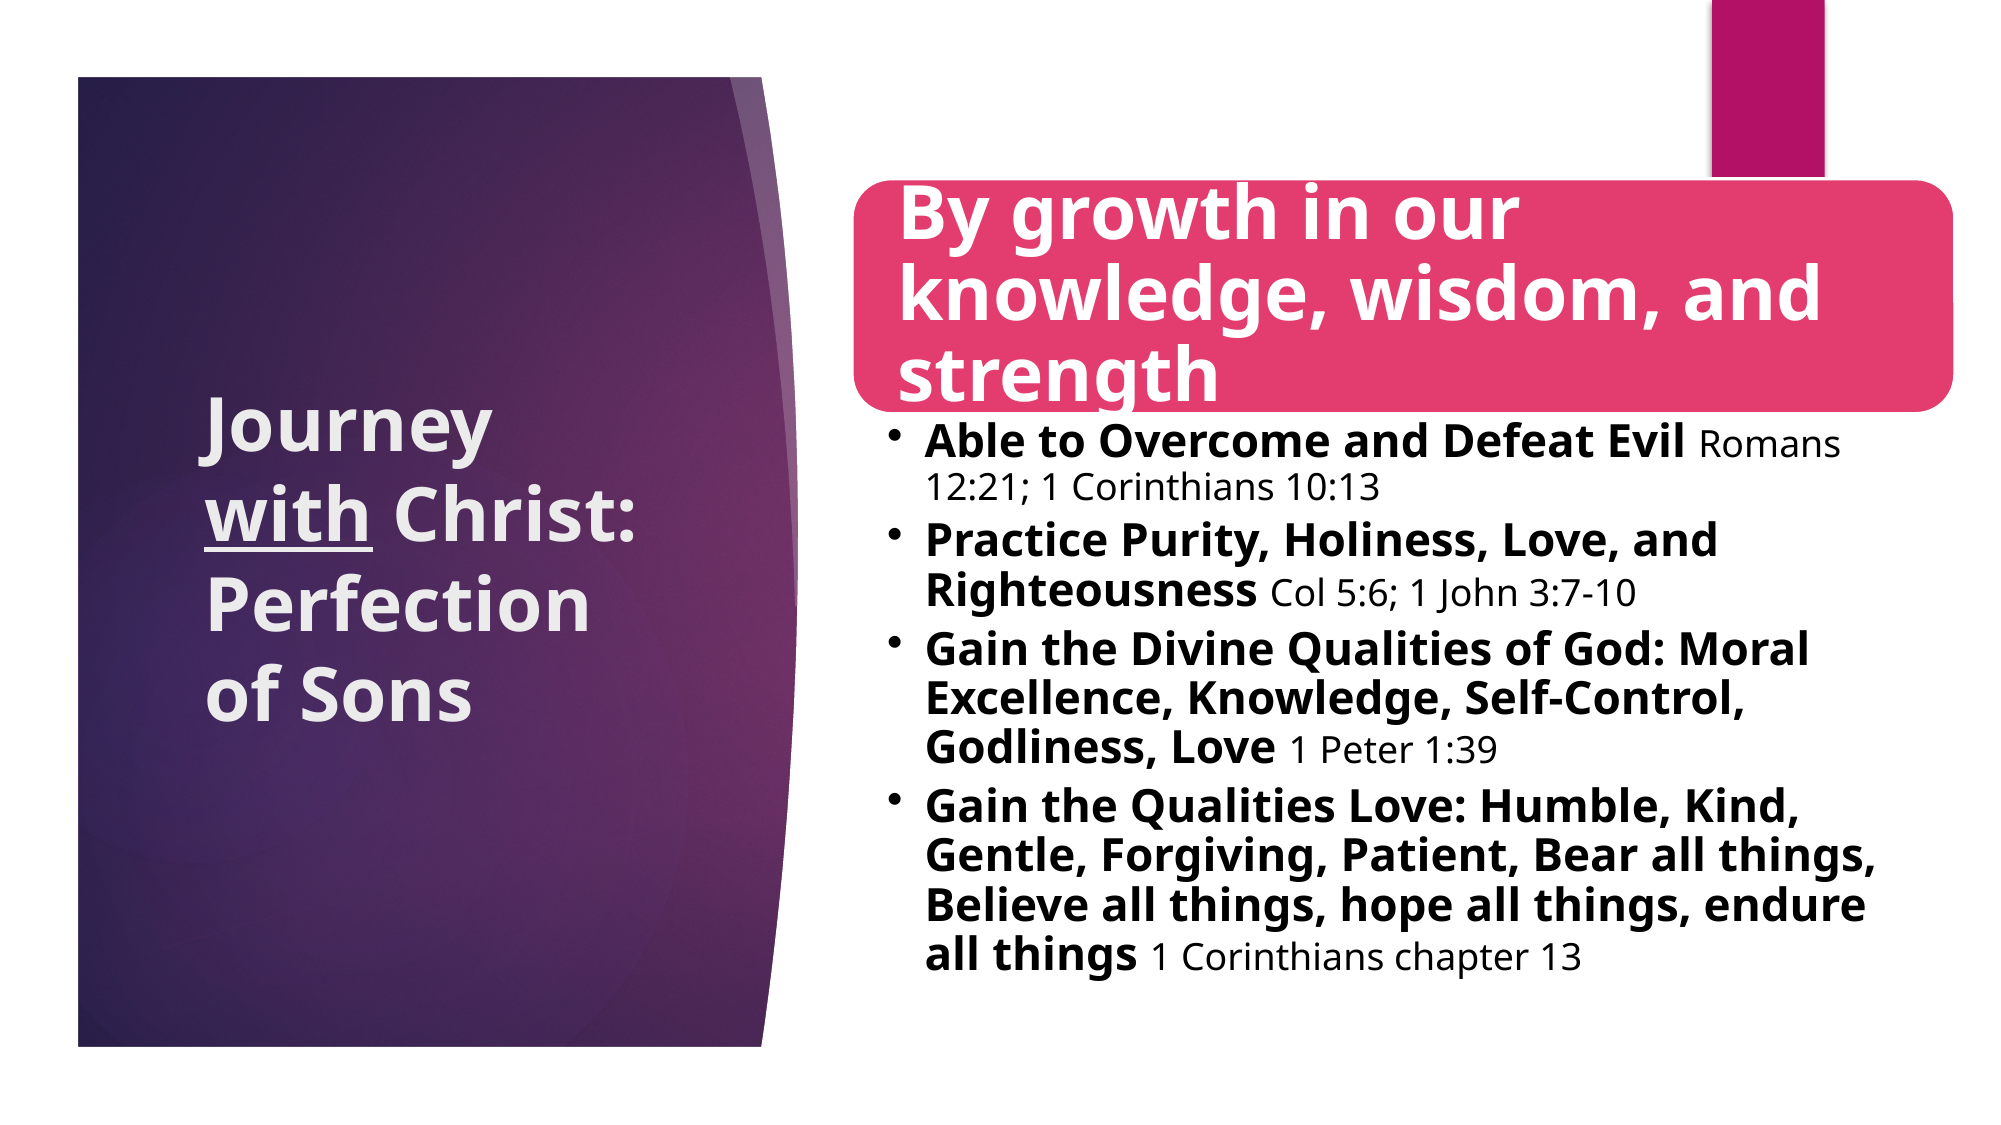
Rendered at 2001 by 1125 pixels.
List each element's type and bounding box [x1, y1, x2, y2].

text_box [0, 0, 2000, 1125]
list [851, 132, 1956, 1060]
